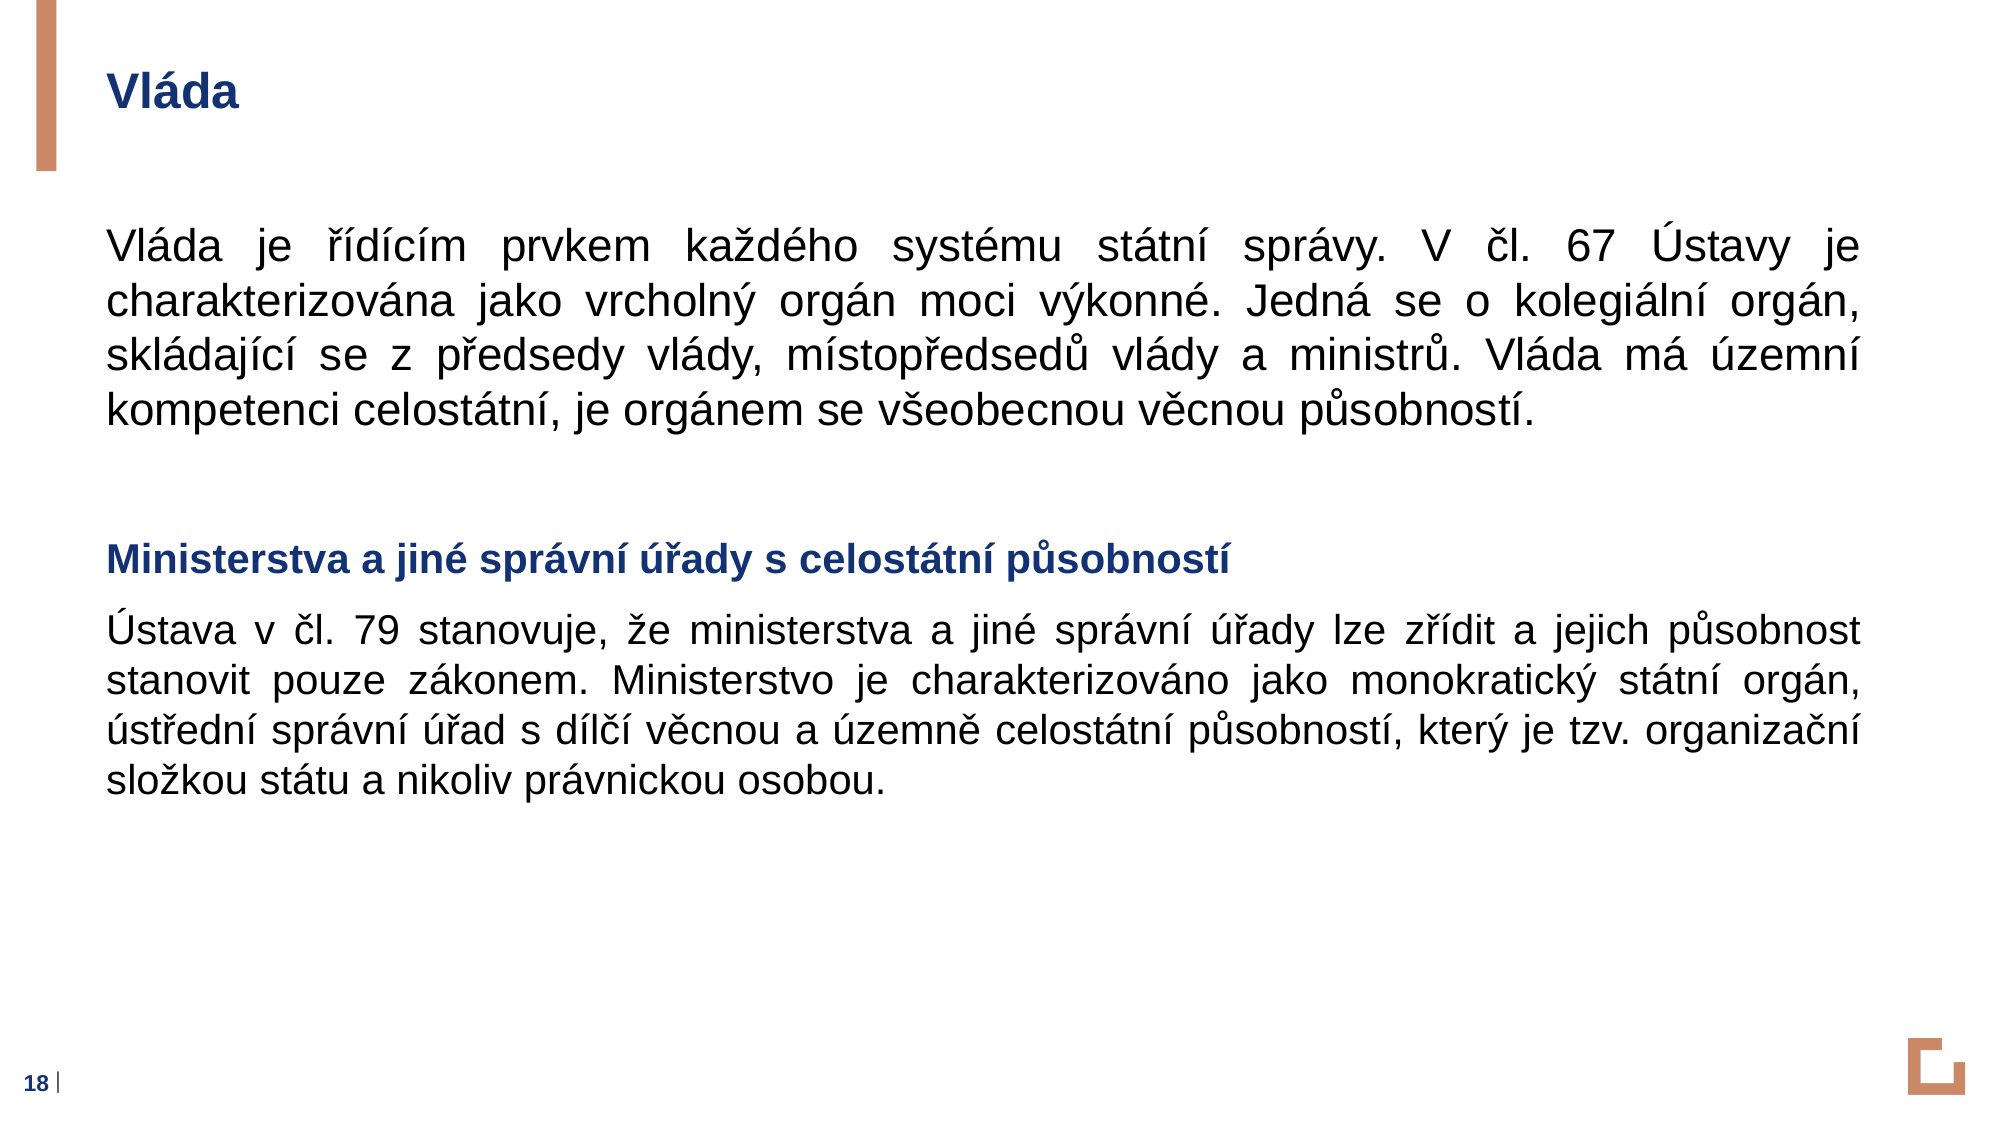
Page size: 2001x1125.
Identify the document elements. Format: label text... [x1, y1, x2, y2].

picture [1908, 1038, 1966, 1095]
list Vláda Vláda je řídícím prvkem každého systému státní správy. V čl. 67 Ústavy je charakterizována jako vrcholný orgán moci výkonné. Jedná se o kolegiální orgán, skládající se z předsedy vlády, místopředsedů vlády a ministrů. Vláda má územní kompetenci celostátní, je orgánem se všeobecnou věcnou působností. Ministerstva a jiné správní úřady s celostátní působností Ústava v čl. 79 stanovuje, že ministerstva a jiné správní úřady lze zřídit a jejich působnost stanovit pouze zákonem. Ministerstvo je charakterizováno jako monokratický státní orgán, ústřední správní úřad s dílčí věcnou a územně celostátní působností, který je tzv. organizační složkou státu a nikoliv právnickou osobou. [106, 58, 1863, 1014]
slide_number 18 [4, 1052, 50, 1113]
